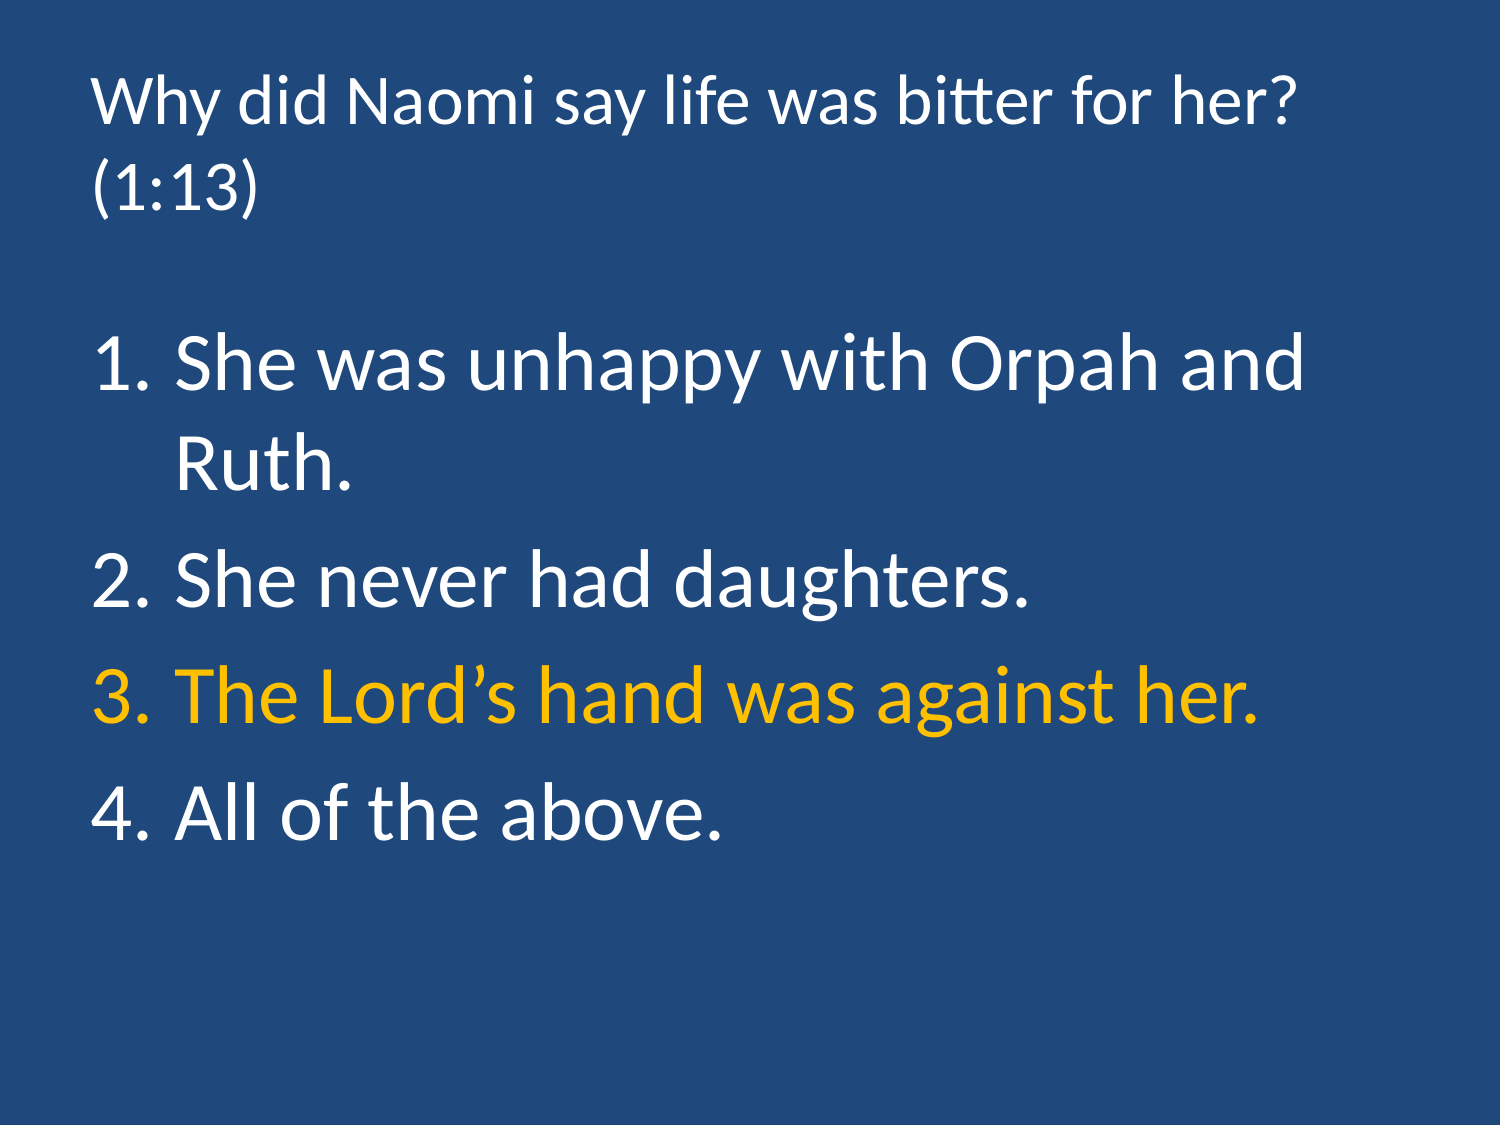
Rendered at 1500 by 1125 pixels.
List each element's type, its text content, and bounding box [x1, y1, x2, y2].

title Why did Naomi say life was bitter for her? (1:13) [75, 45, 1425, 233]
list She was unhappy with Orpah and Ruth. She never had daughters. The Lord’s hand was against her. All of the above. [75, 299, 1425, 1005]
